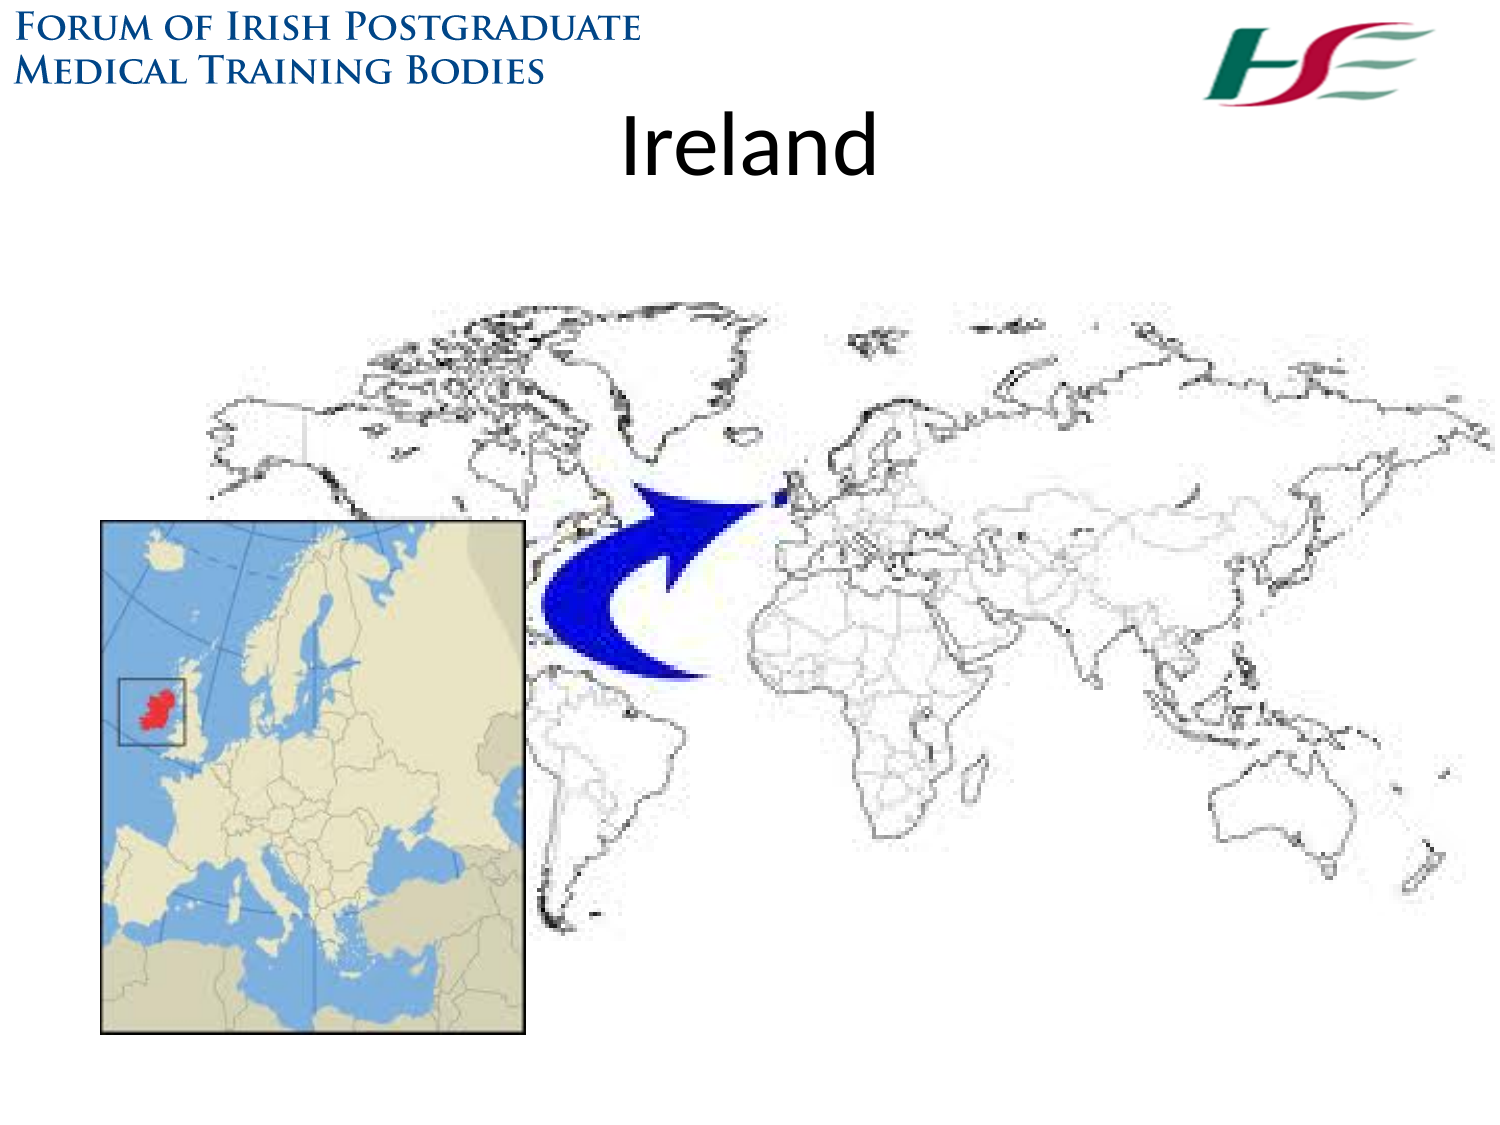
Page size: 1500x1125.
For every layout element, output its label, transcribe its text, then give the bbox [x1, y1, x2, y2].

picture [5, 6, 644, 91]
picture [100, 302, 1495, 1036]
title Ireland [75, 45, 1425, 233]
picture [1186, 6, 1472, 128]
